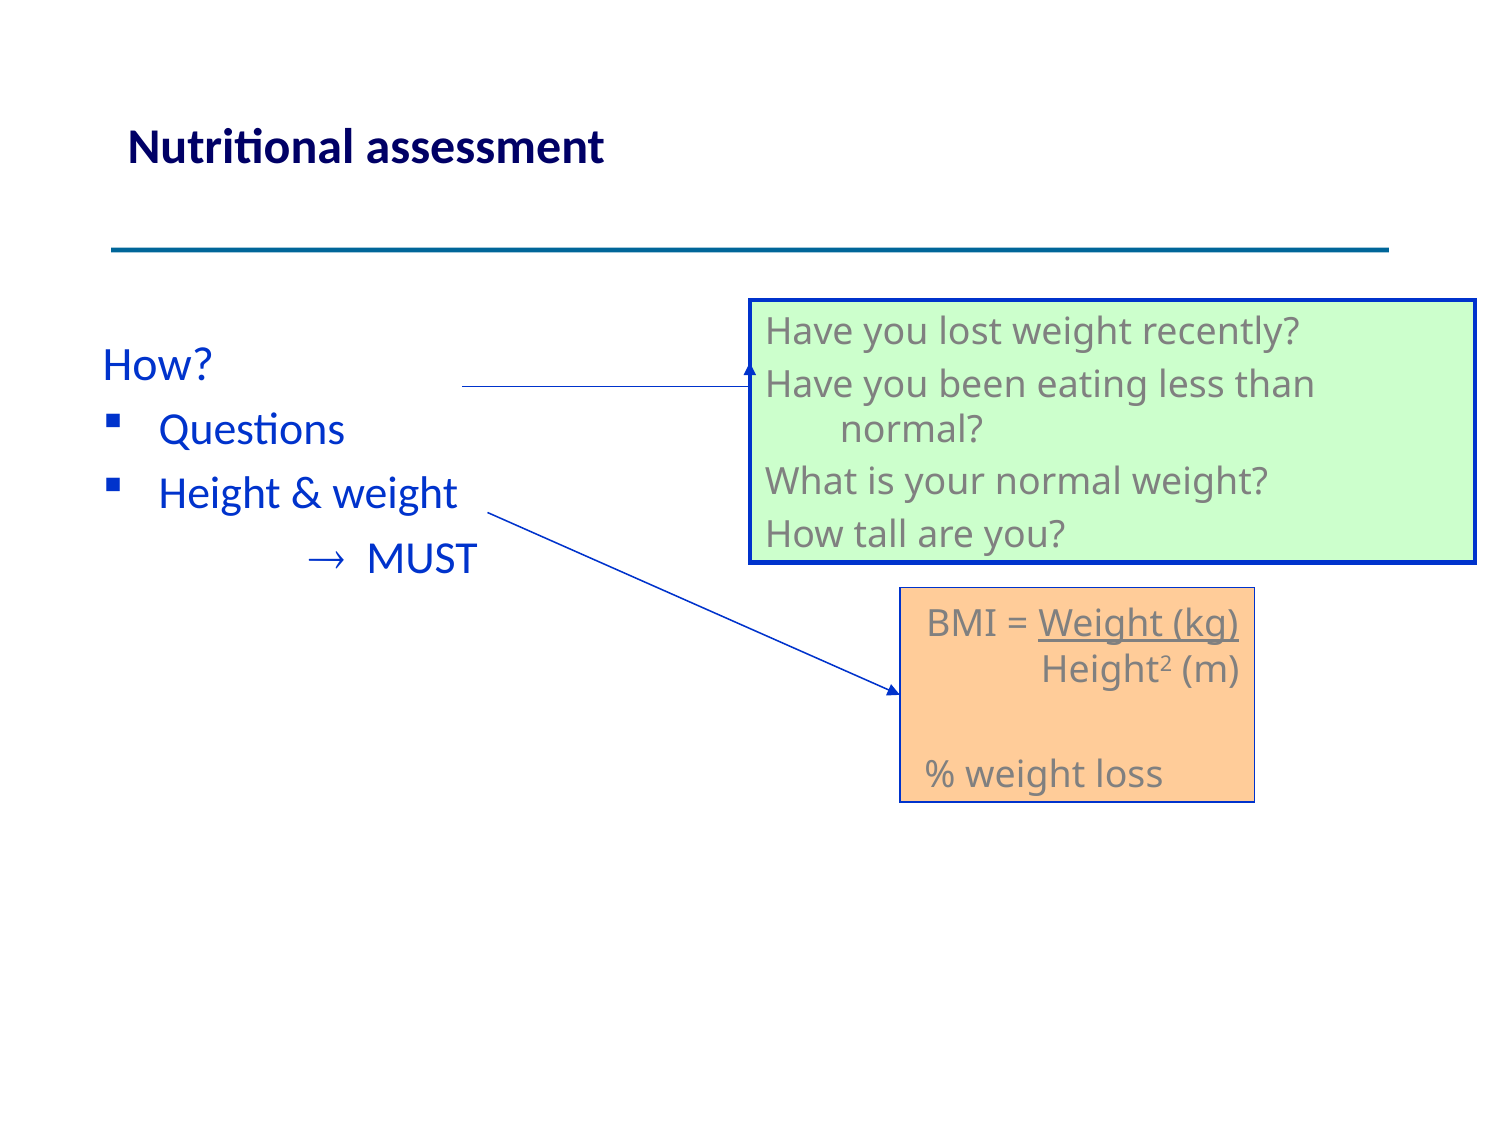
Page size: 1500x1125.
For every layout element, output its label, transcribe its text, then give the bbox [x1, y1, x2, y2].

title Nutritional assessment [112, 37, 1388, 250]
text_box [487, 512, 1268, 808]
list How? Questions Height & weight  MUST [87, 324, 838, 1000]
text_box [462, 299, 1476, 528]
